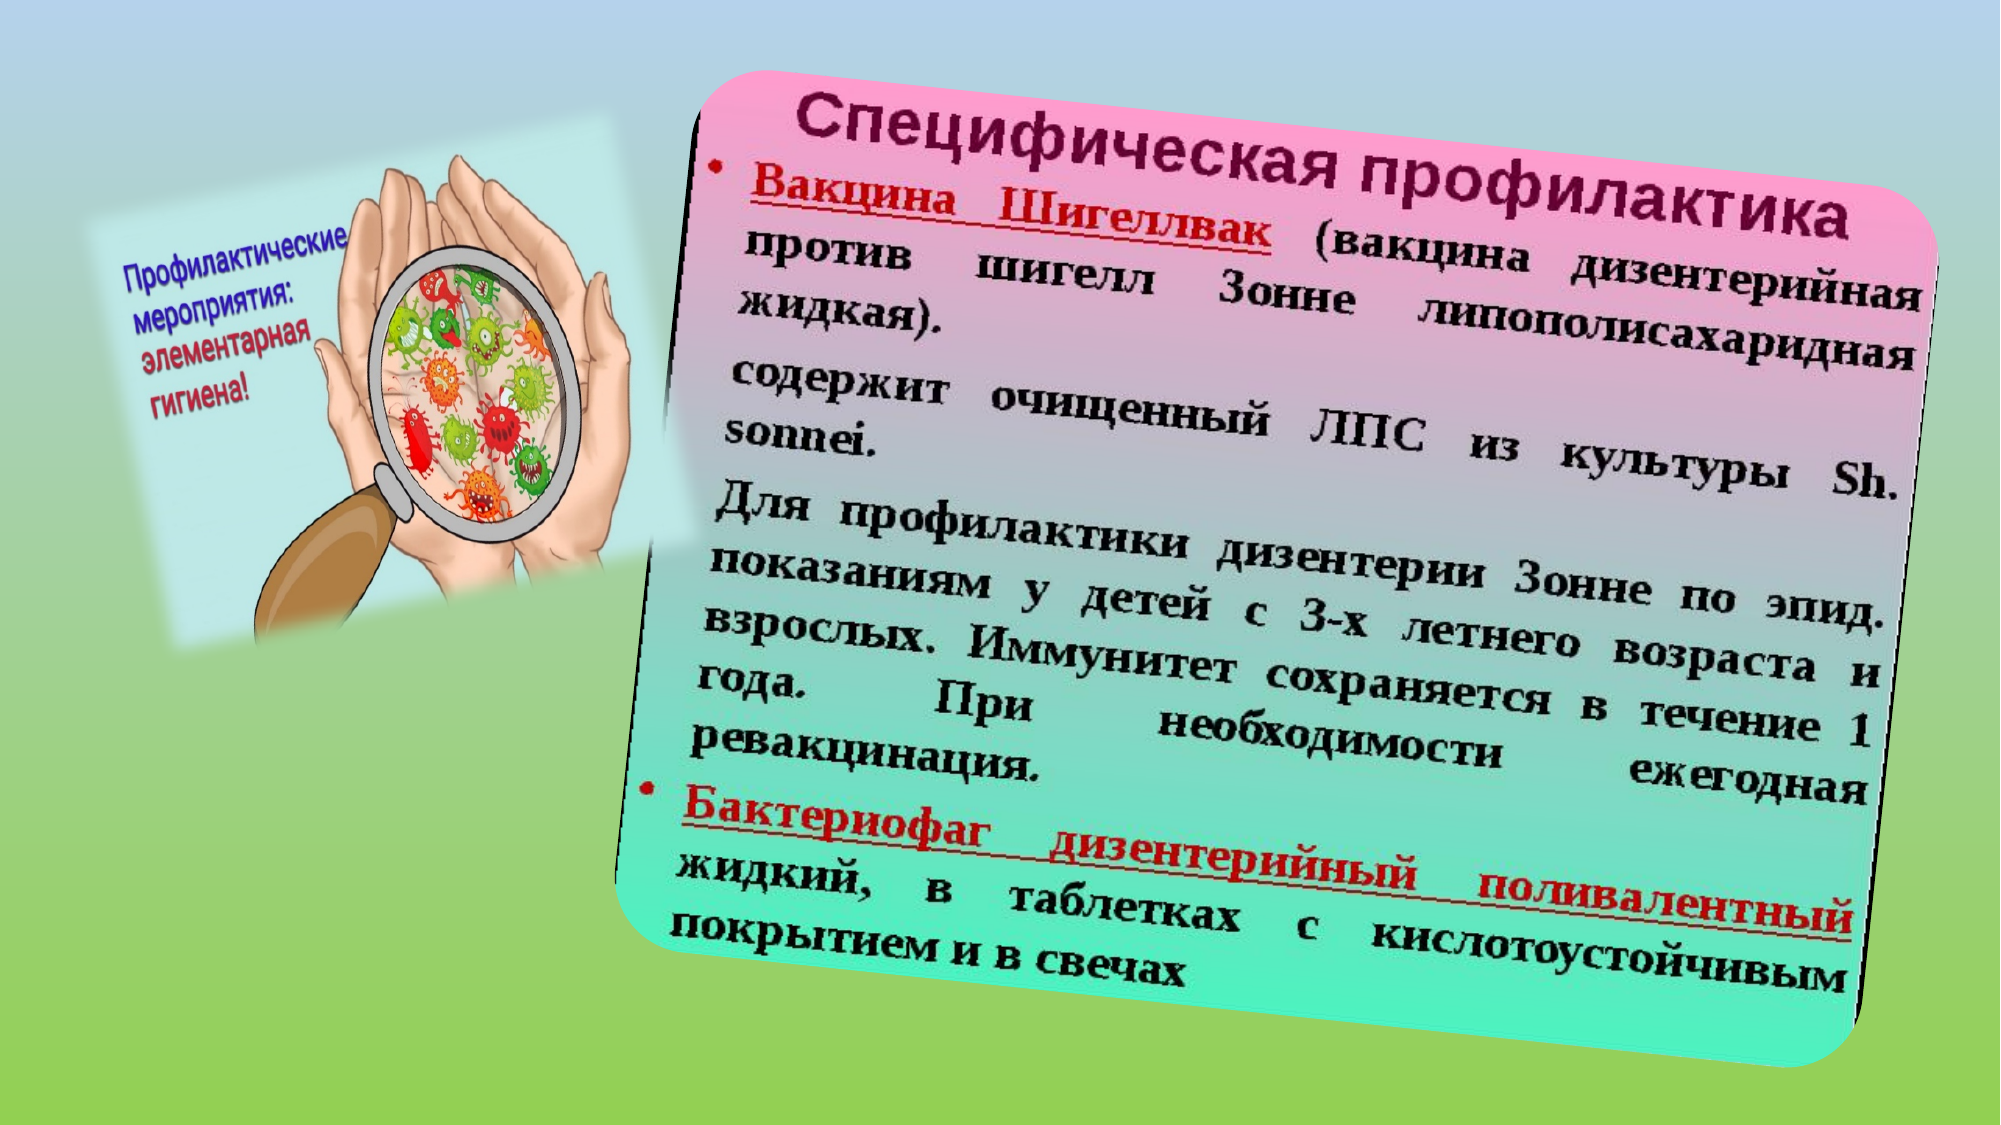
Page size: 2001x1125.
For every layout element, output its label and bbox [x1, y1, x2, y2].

picture [98, 70, 1937, 1068]
